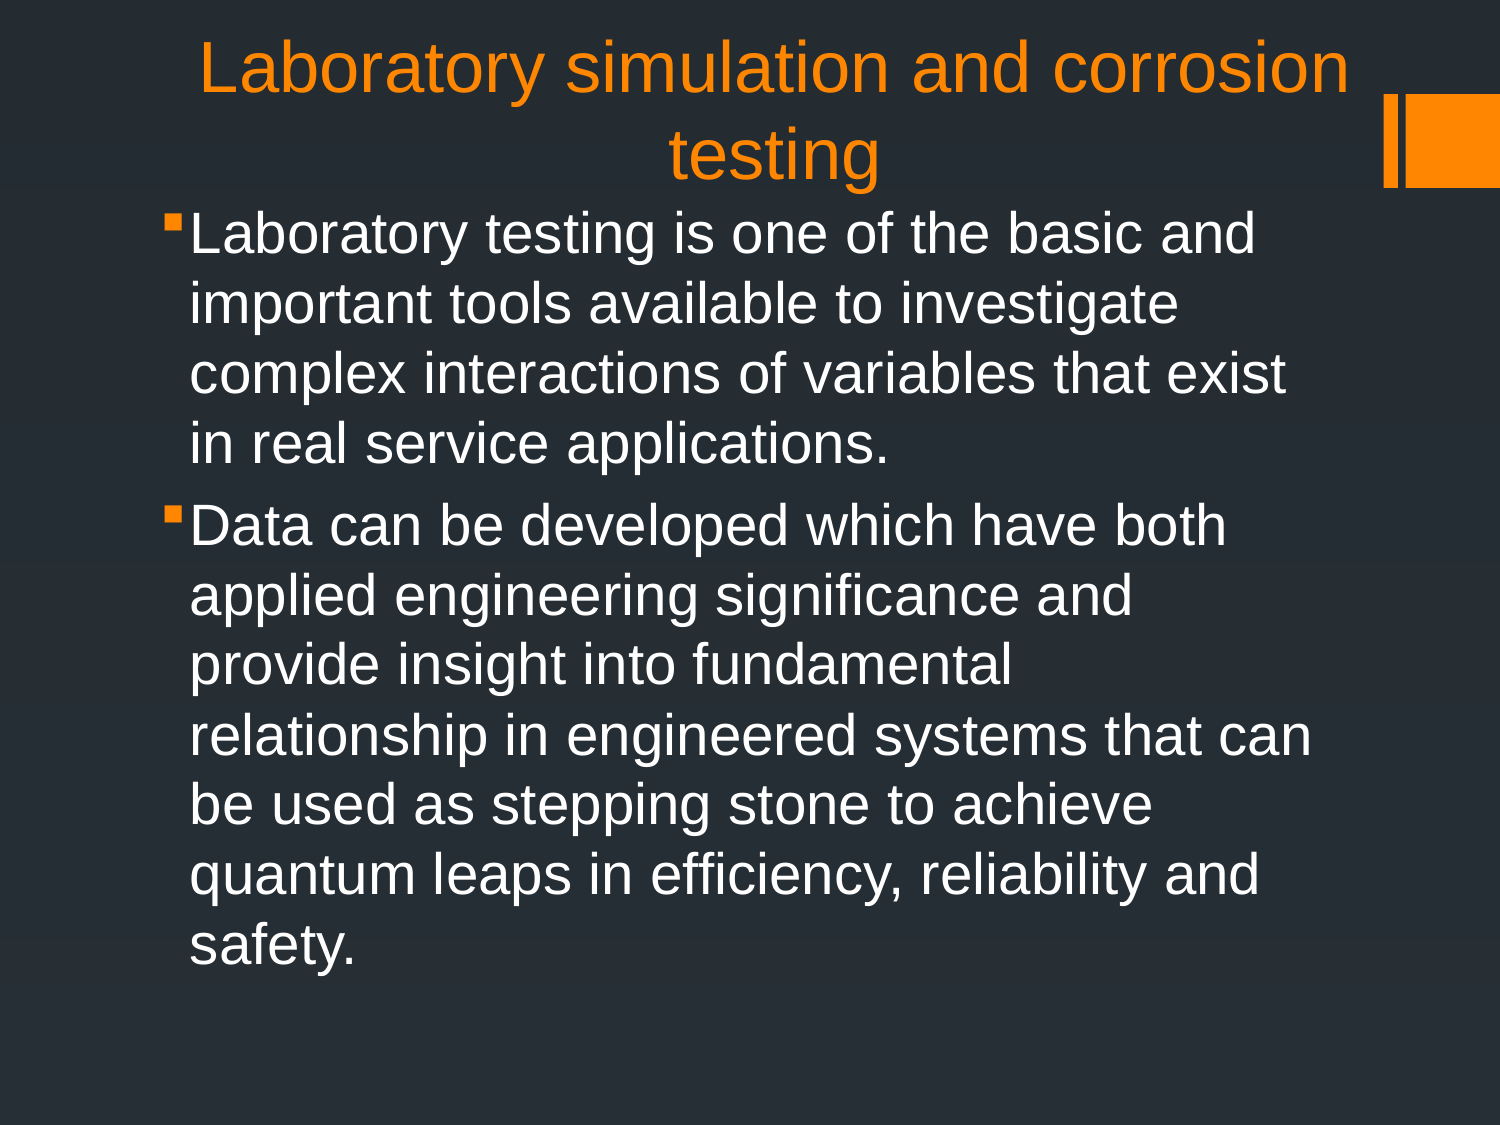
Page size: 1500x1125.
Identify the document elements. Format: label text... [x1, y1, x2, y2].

title Laboratory simulation and corrosion testing [174, 12, 1375, 202]
list Laboratory testing is one of the basic and important tools available to investigate complex interactions of variables that exist in real service applications. Data can be developed which have both applied engineering significance and provide insight into fundamental relationship in engineered systems that can be used as stepping stone to achieve quantum leaps in efficiency, reliability and safety. [137, 187, 1338, 1000]
